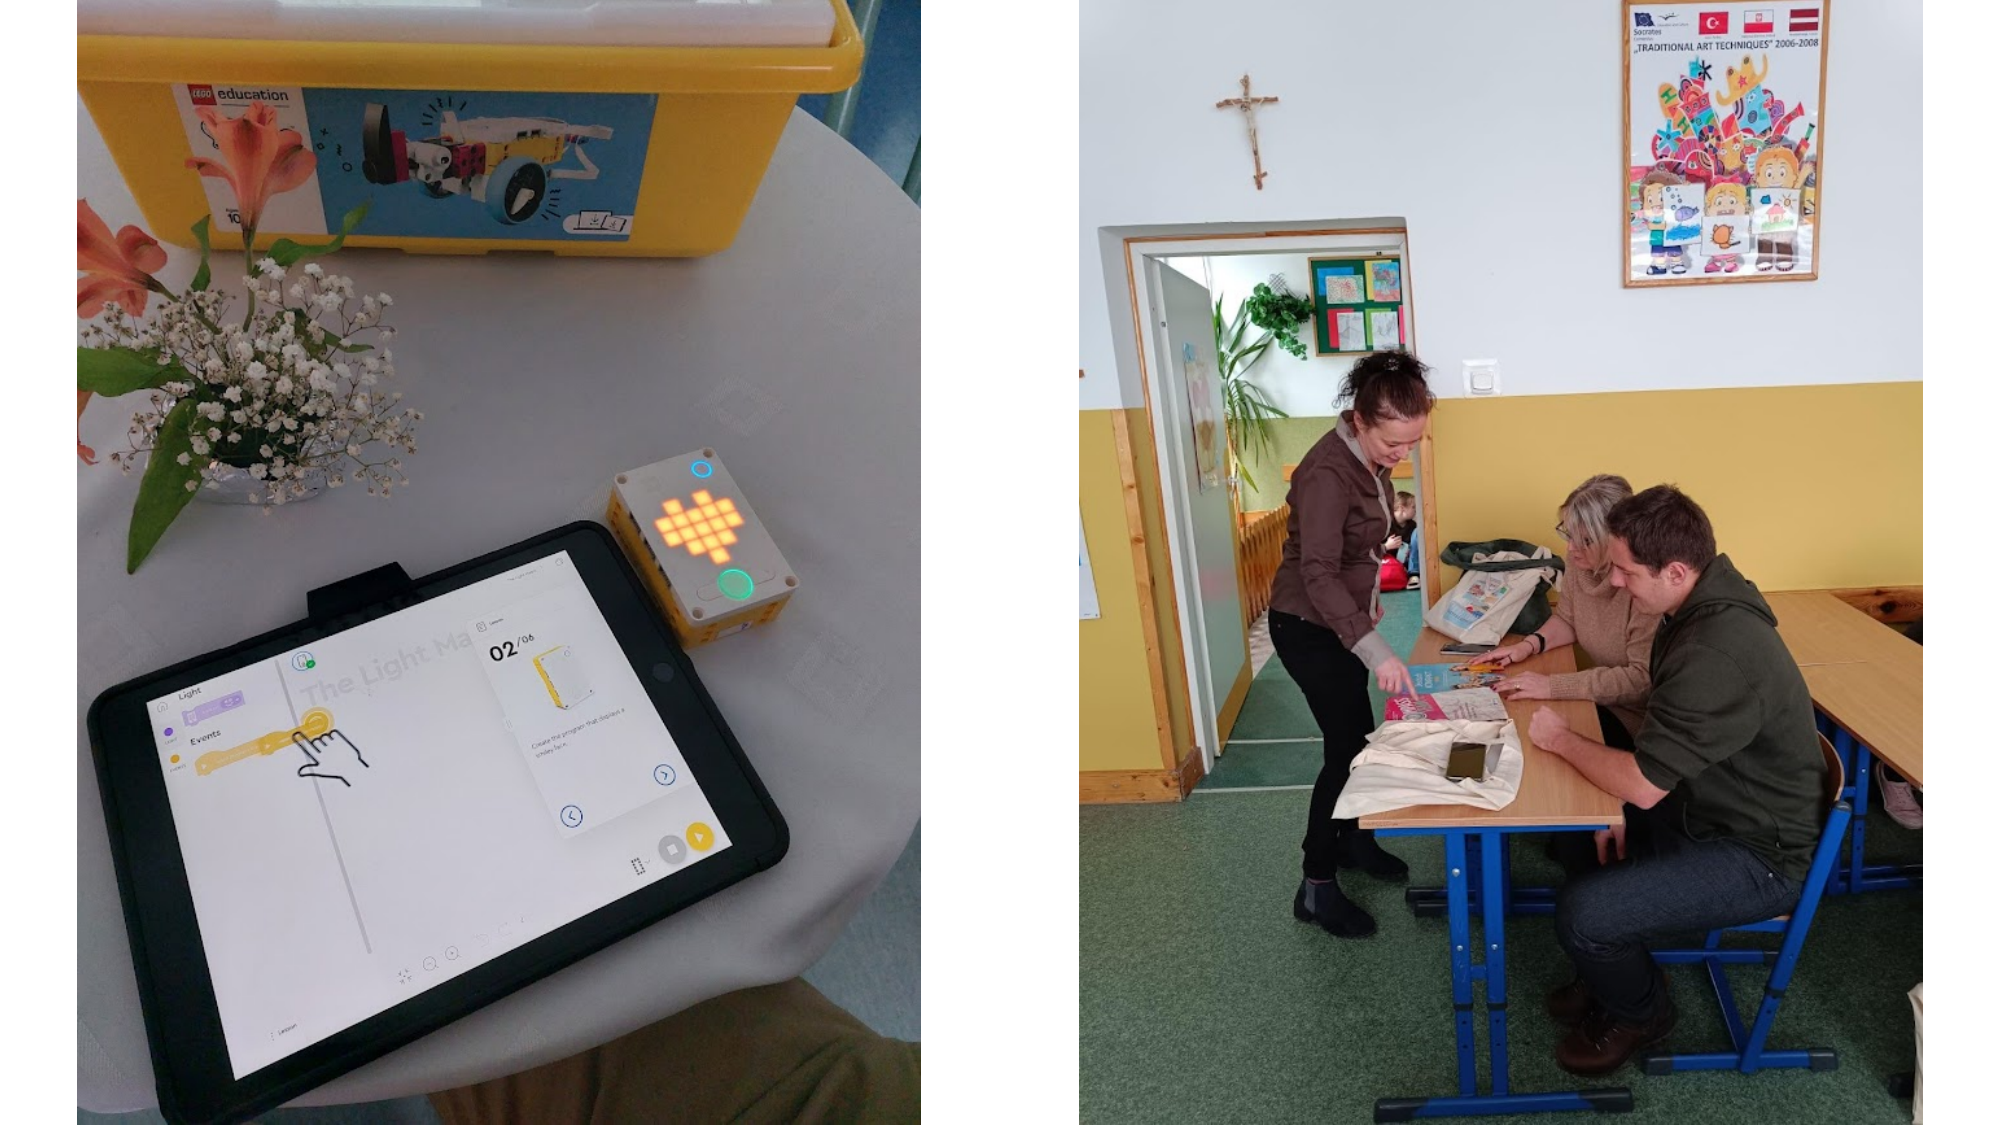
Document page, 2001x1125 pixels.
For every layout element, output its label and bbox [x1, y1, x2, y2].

picture [1078, 0, 1923, 1125]
picture [77, 0, 921, 1125]
